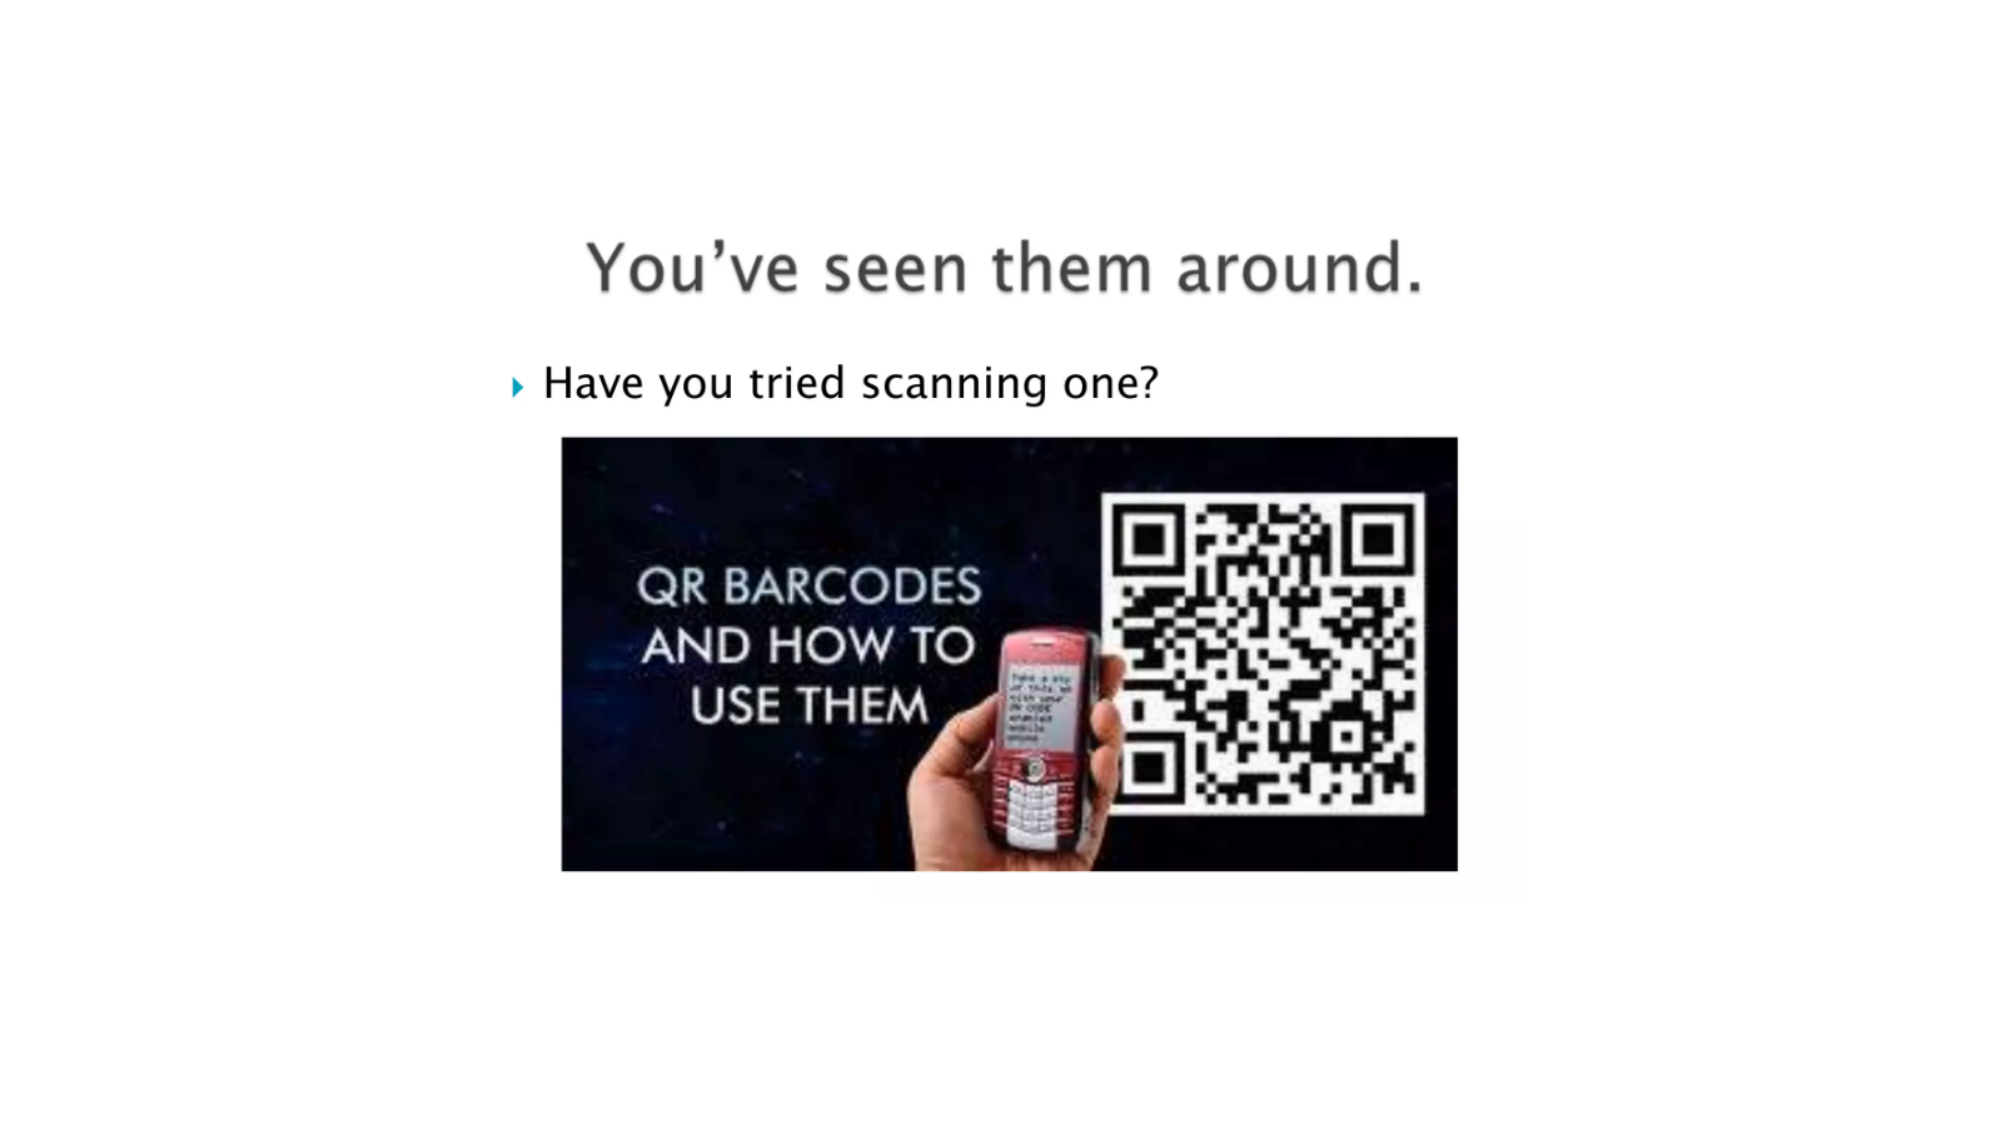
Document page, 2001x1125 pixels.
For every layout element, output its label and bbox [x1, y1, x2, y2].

picture [472, 224, 1528, 901]
